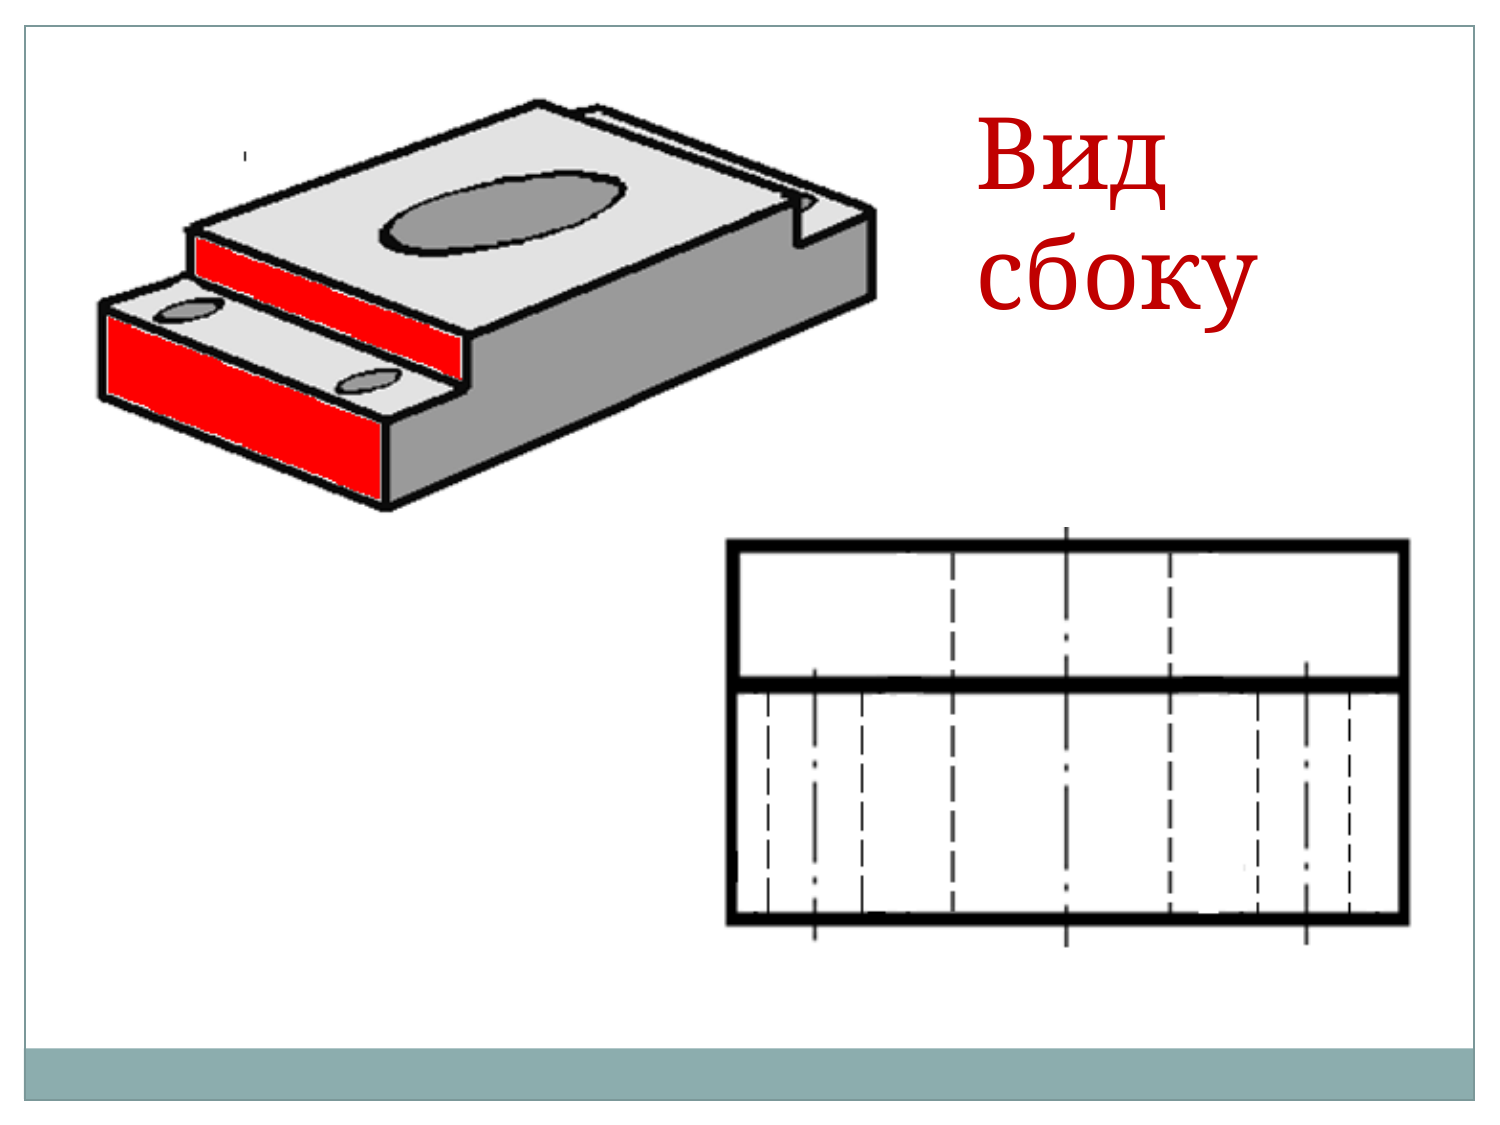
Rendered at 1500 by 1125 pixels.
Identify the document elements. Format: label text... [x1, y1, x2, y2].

picture [81, 81, 1425, 950]
text_box Вид сбоку [960, 81, 1453, 337]
